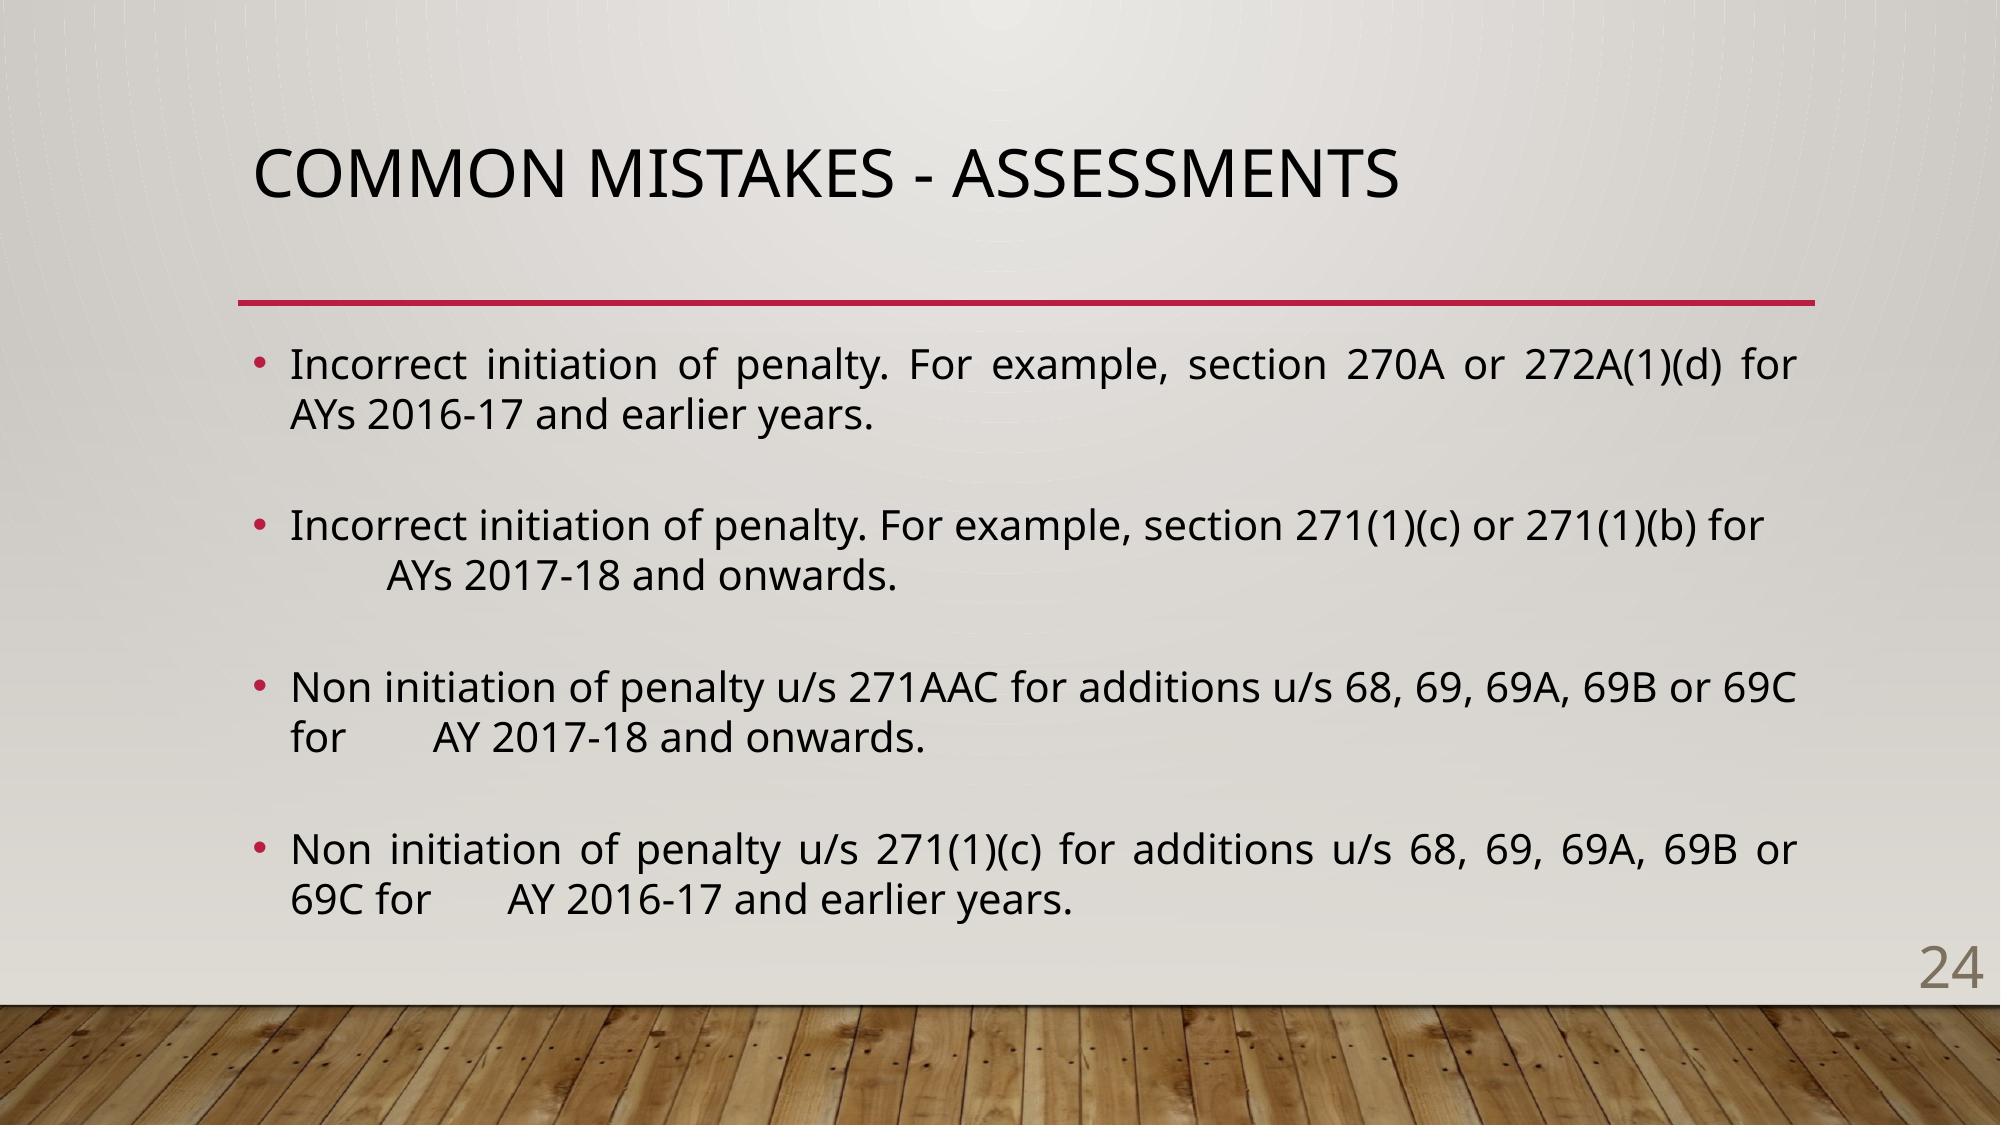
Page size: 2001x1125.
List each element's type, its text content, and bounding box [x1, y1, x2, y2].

title COMMON MISTAKES - ASSESSMENTS [237, 132, 1814, 306]
picture [0, 1005, 2000, 1125]
list Incorrect initiation of penalty. For example, section 270A or 272A(1)(d) for AYs 2016-17 and earlier years. Incorrect initiation of penalty. For example, section 271(1)(c) or 271(1)(b) for AYs 2017-18 and onwards. Non initiation of penalty u/s 271AAC for additions u/s 68, 69, 69A, 69B or 69C for AY 2017-18 and onwards. Non initiation of penalty u/s 271(1)(c) for additions u/s 68, 69, 69A, 69B or 69C for AY 2016-17 and earlier years. [237, 329, 1814, 954]
slide_number 24 [1866, 922, 2000, 1006]
